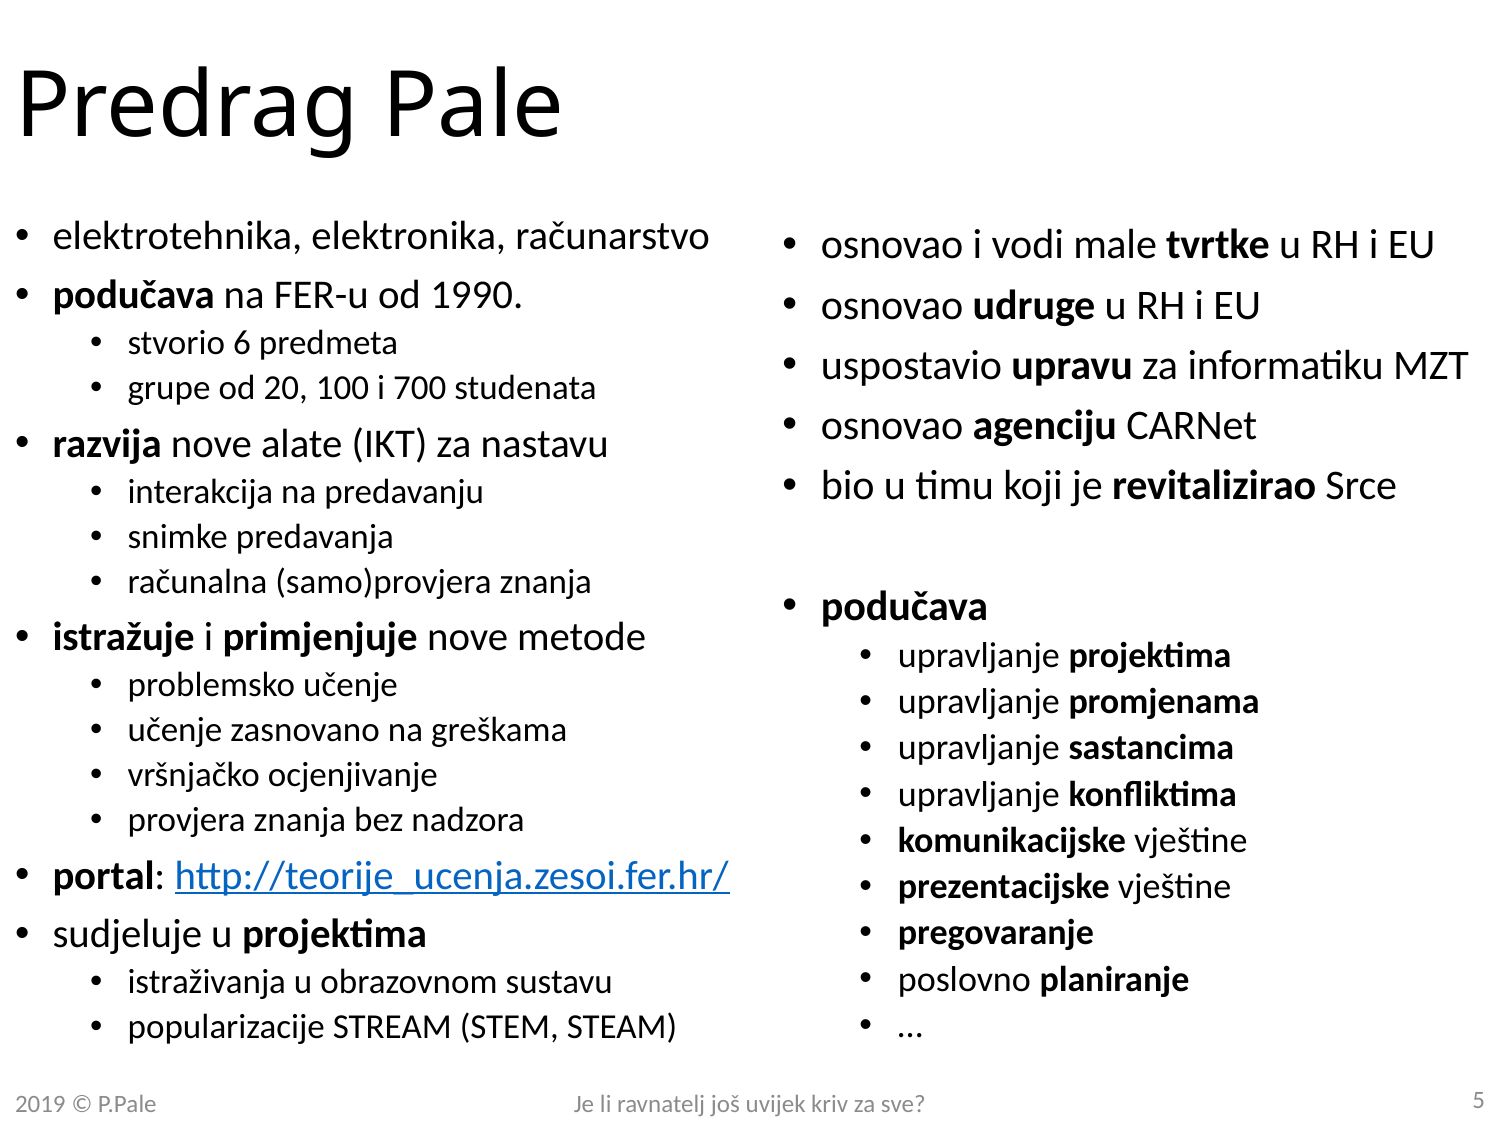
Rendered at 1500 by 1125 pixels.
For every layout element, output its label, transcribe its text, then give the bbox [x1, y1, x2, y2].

footer Je li ravnatelj još uvijek kriv za sve? [496, 1072, 1004, 1125]
list elektrotehnika, elektronika, računarstvo podučava na FER-u od 1990. stvorio 6 predmeta grupe od 20, 100 i 700 studenata razvija nove alate (IKT) za nastavu interakcija na predavanju snimke predavanja računalna (samo)provjera znanja istražuje i primjenjuje nove metode problemsko učenje učenje zasnovano na greškama vršnjačko ocjenjivanje provjera znanja bez nadzora portal: http://teorije_ucenja.zesoi.fer.hr/ sudjeluje u projektima istraživanja u obrazovnom sustavu popularizacije STREAM (STEM, STEAM) [0, 207, 752, 1069]
slide_number 2019 © P.Pale [0, 1072, 338, 1125]
slide_number 5 [1162, 1069, 1500, 1125]
title Predrag Pale [0, 0, 1294, 216]
list osnovao i vodi male tvrtke u RH i EU osnovao udruge u RH i EU uspostavio upravu za informatiku MZT osnovao agenciju CARNet bio u timu koji je revitalizirao Srce podučava upravljanje projektima upravljanje promjenama upravljanje sastancima upravljanje konfliktima komunikacijske vještine prezentacijske vještine pregovaranje poslovno planiranje … [767, 215, 1485, 1069]
